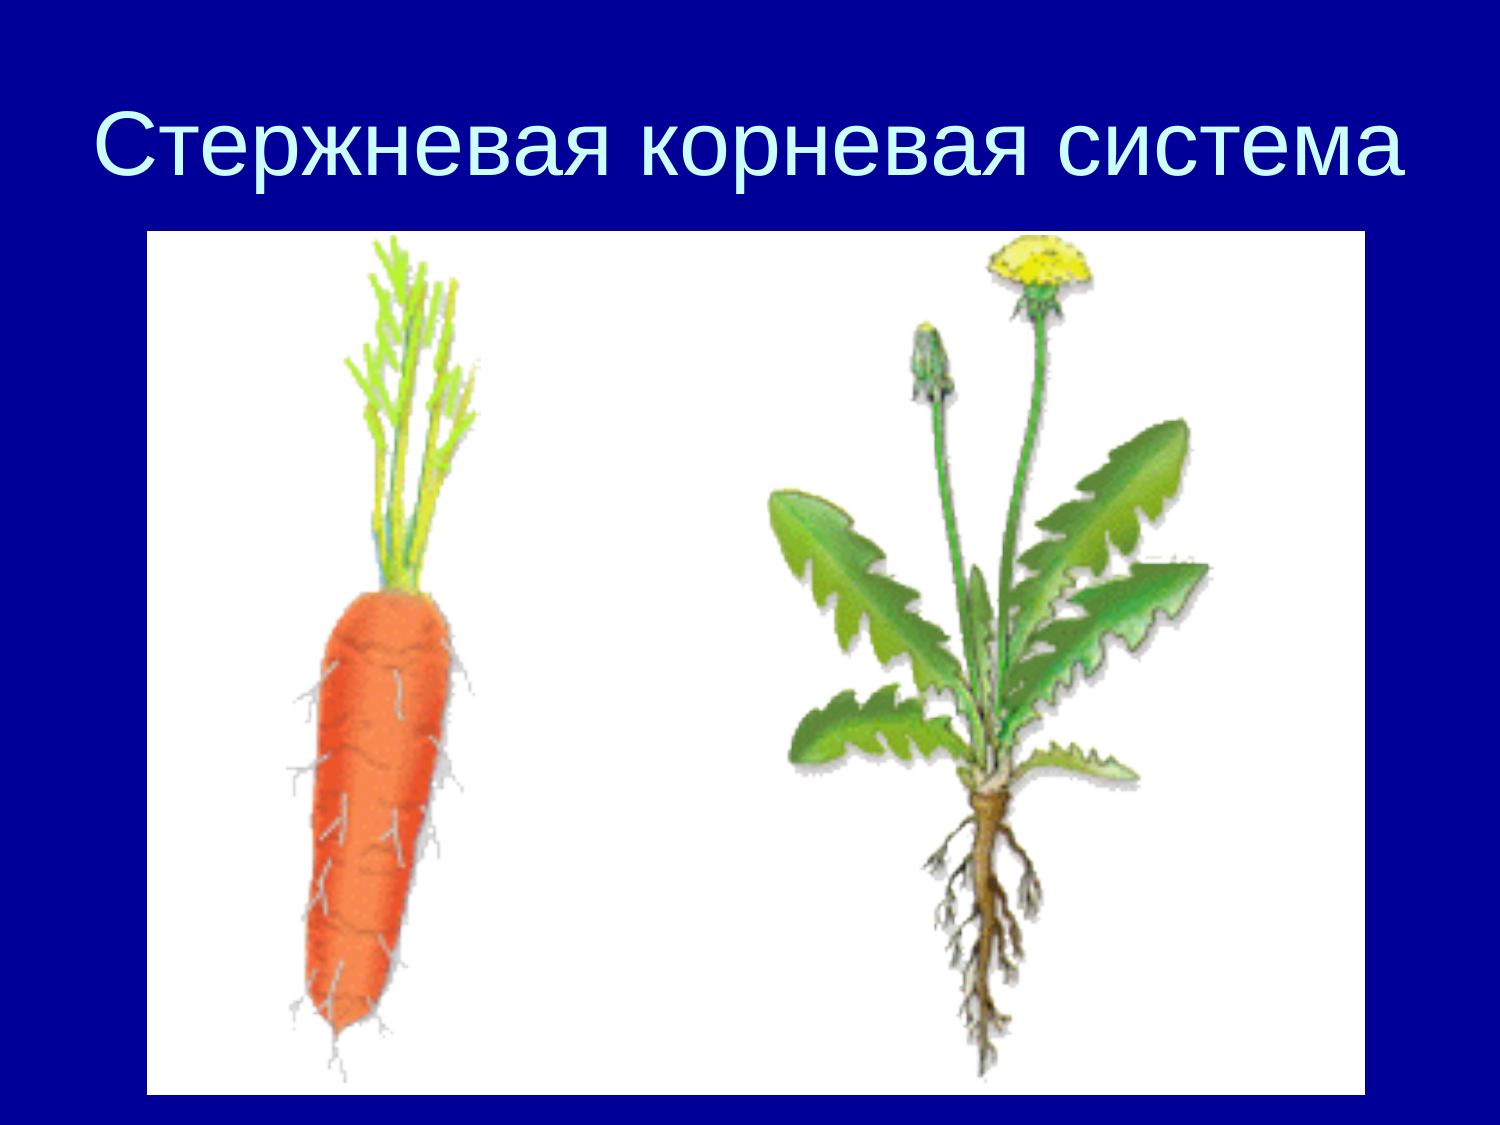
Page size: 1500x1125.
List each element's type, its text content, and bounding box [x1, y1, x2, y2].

title Стержневая корневая система [75, 45, 1425, 233]
picture [285, 235, 481, 1083]
picture [766, 235, 1215, 1083]
text_box [147, 233, 1365, 1094]
